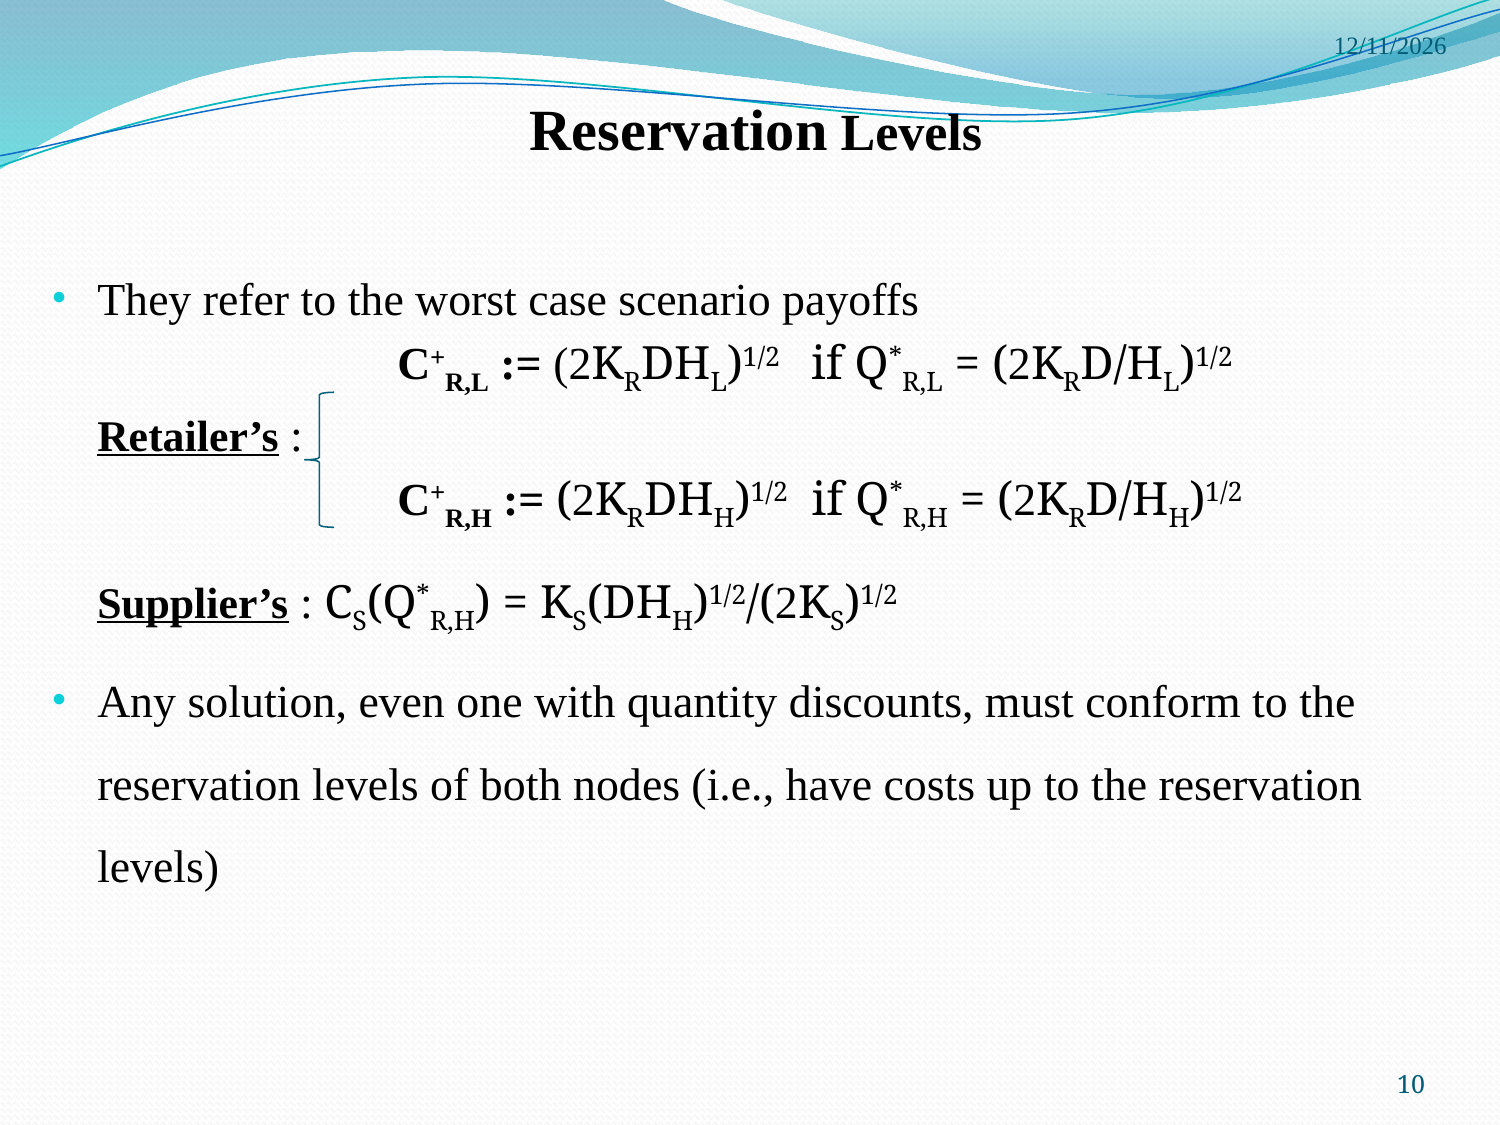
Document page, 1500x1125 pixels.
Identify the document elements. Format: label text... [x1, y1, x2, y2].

text_box [303, 391, 335, 529]
slide_number 10 [1299, 1042, 1425, 1103]
title Reservation Levels [50, 75, 1475, 163]
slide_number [1262, 12, 1475, 60]
list They refer to the worst case scenario payoffs C+R,L := (2KRDHL)1/2 if Q*R,L = (2KRD/HL)1/2 Retailer’s : C+R,H := (2KRDHH)1/2 if Q*R,H = (2KRD/HH)1/2 Supplier’s : CS(Q*R,H) = KS(DHH)1/2/(2KS)1/2 Any solution, even one with quantity discounts, must conform to the reservation levels of both nodes (i.e., have costs up to the reservation levels) [37, 175, 1463, 1079]
